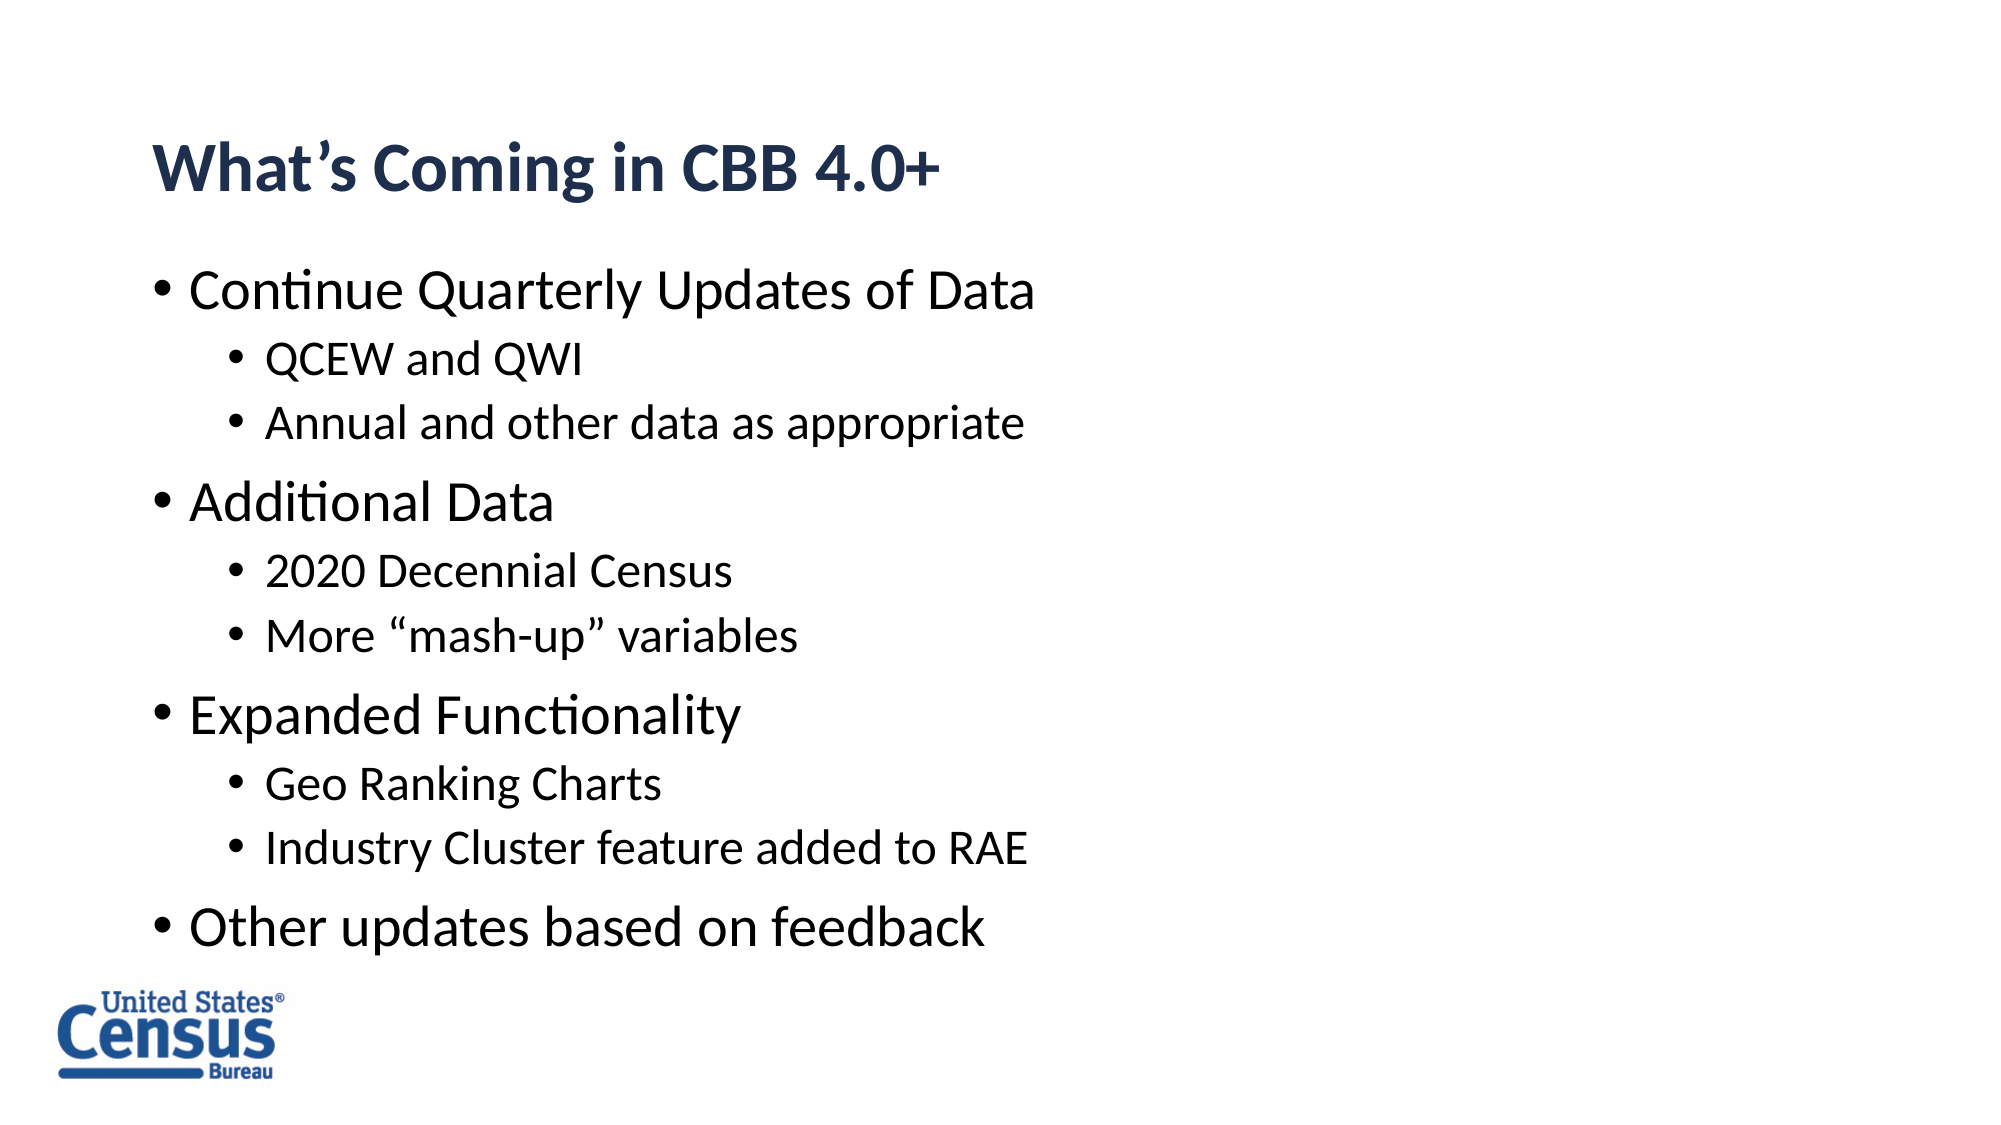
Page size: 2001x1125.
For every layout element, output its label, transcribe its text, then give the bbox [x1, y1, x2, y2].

title What’s Coming in CBB 4.0+ [137, 59, 1863, 251]
picture [18, 950, 316, 1120]
list Continue Quarterly Updates of Data QCEW and QWI Annual and other data as appropriate Additional Data 2020 Decennial Census More “mash-up” variables Expanded Functionality Geo Ranking Charts Industry Cluster feature added to RAE Other updates based on feedback [137, 251, 1863, 1014]
